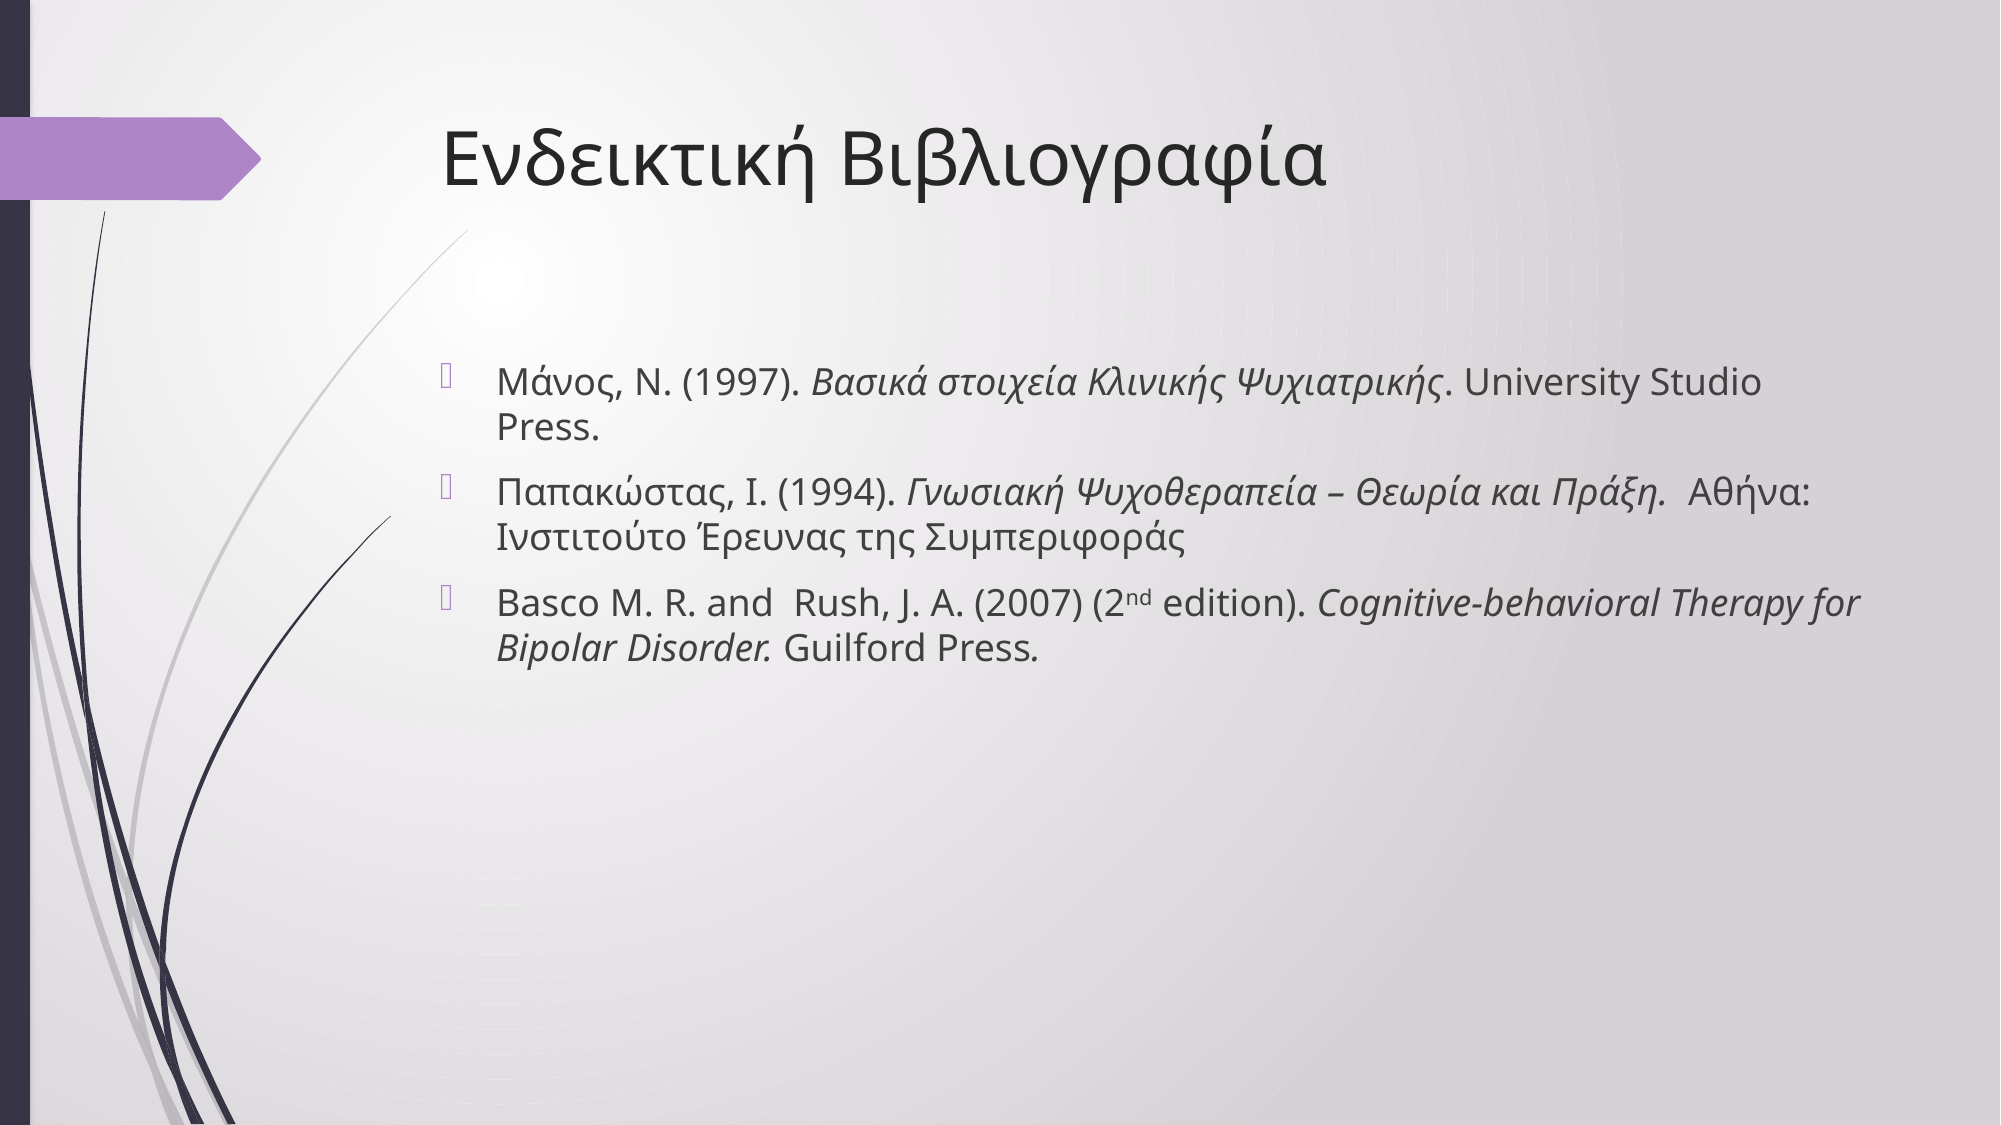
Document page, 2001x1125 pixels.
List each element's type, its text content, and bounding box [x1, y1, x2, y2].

title Ενδεικτική Βιβλιογραφία [425, 102, 1888, 313]
list Μάνος, Ν. (1997). Βασικά στοιχεία Κλινικής Ψυχιατρικής. University Studio Press. Παπακώστας, Ι. (1994). Γνωσιακή Ψυχοθεραπεία – Θεωρία και Πράξη. Αθήνα: Ινστιτούτο Έρευνας της Συμπεριφοράς Basco Μ. R. and Rush, J. A. (2007) (2nd edition). Cognitive-behavioral Therapy for Bipolar Disorder. Guilford Press. [424, 350, 1888, 970]
